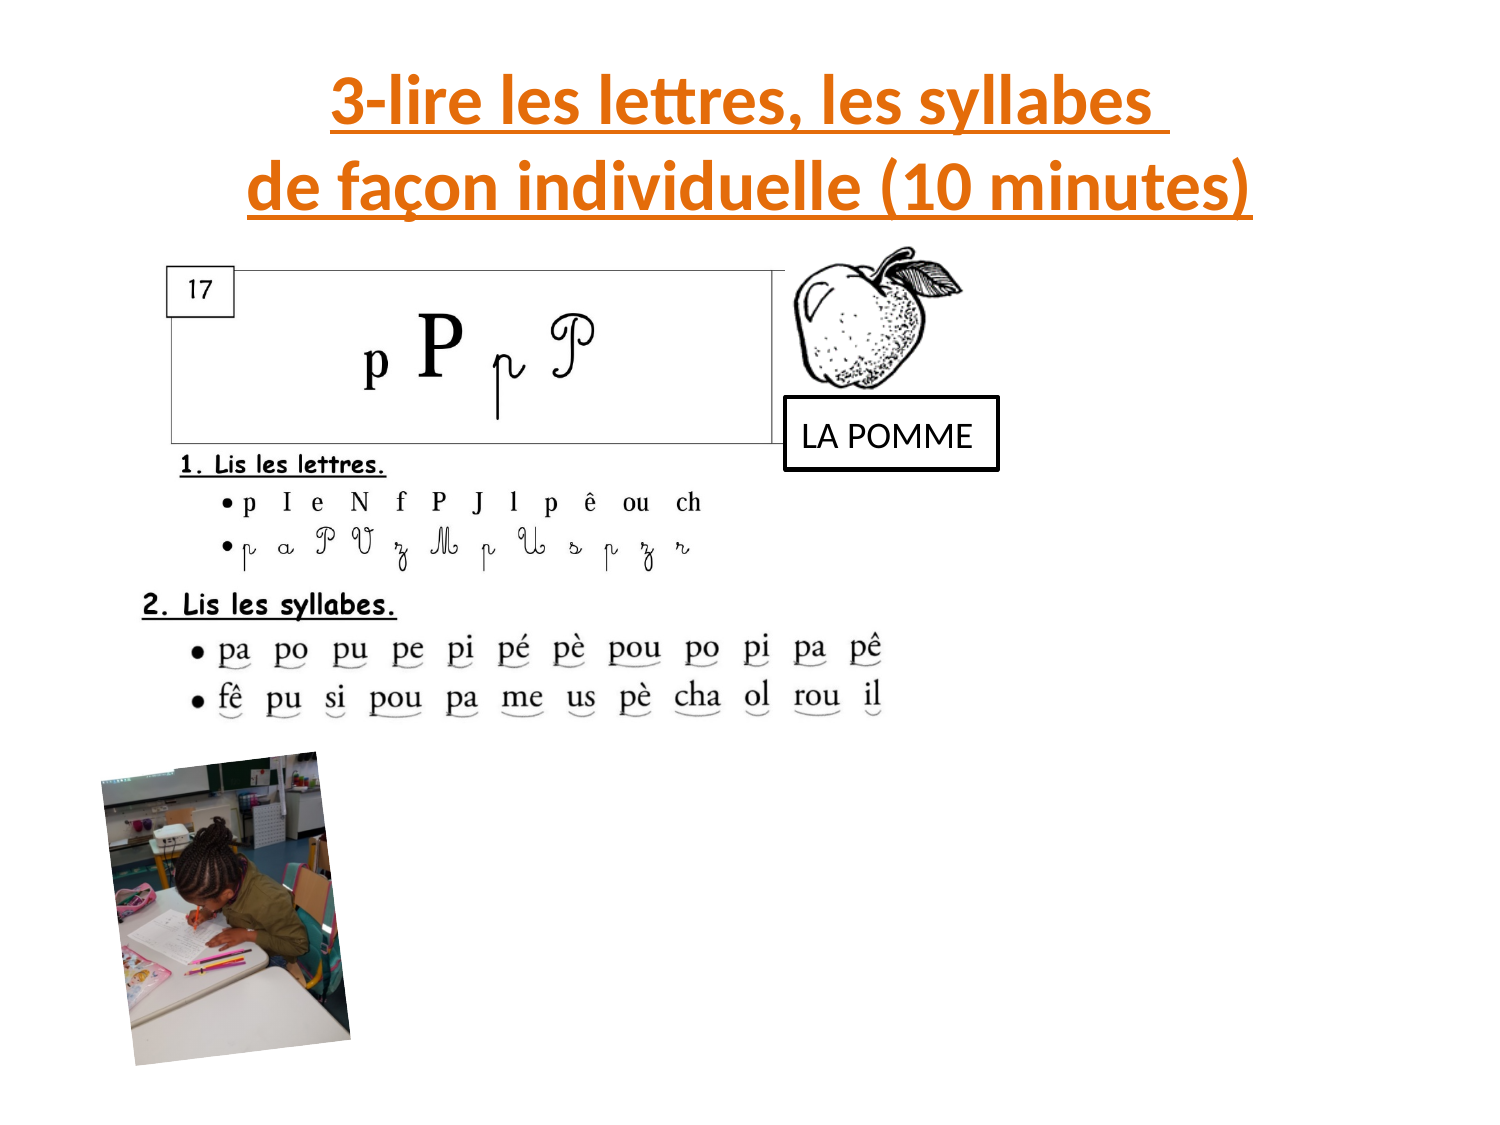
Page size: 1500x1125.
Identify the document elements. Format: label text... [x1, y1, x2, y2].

picture [111, 585, 916, 736]
title 3-lire les lettres, les syllabes de façon individuelle (10 minutes) [75, 45, 1425, 233]
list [135, 231, 977, 575]
picture [80, 752, 371, 1065]
picture [785, 243, 968, 396]
text_box LA POMME [980, 395, 1000, 472]
